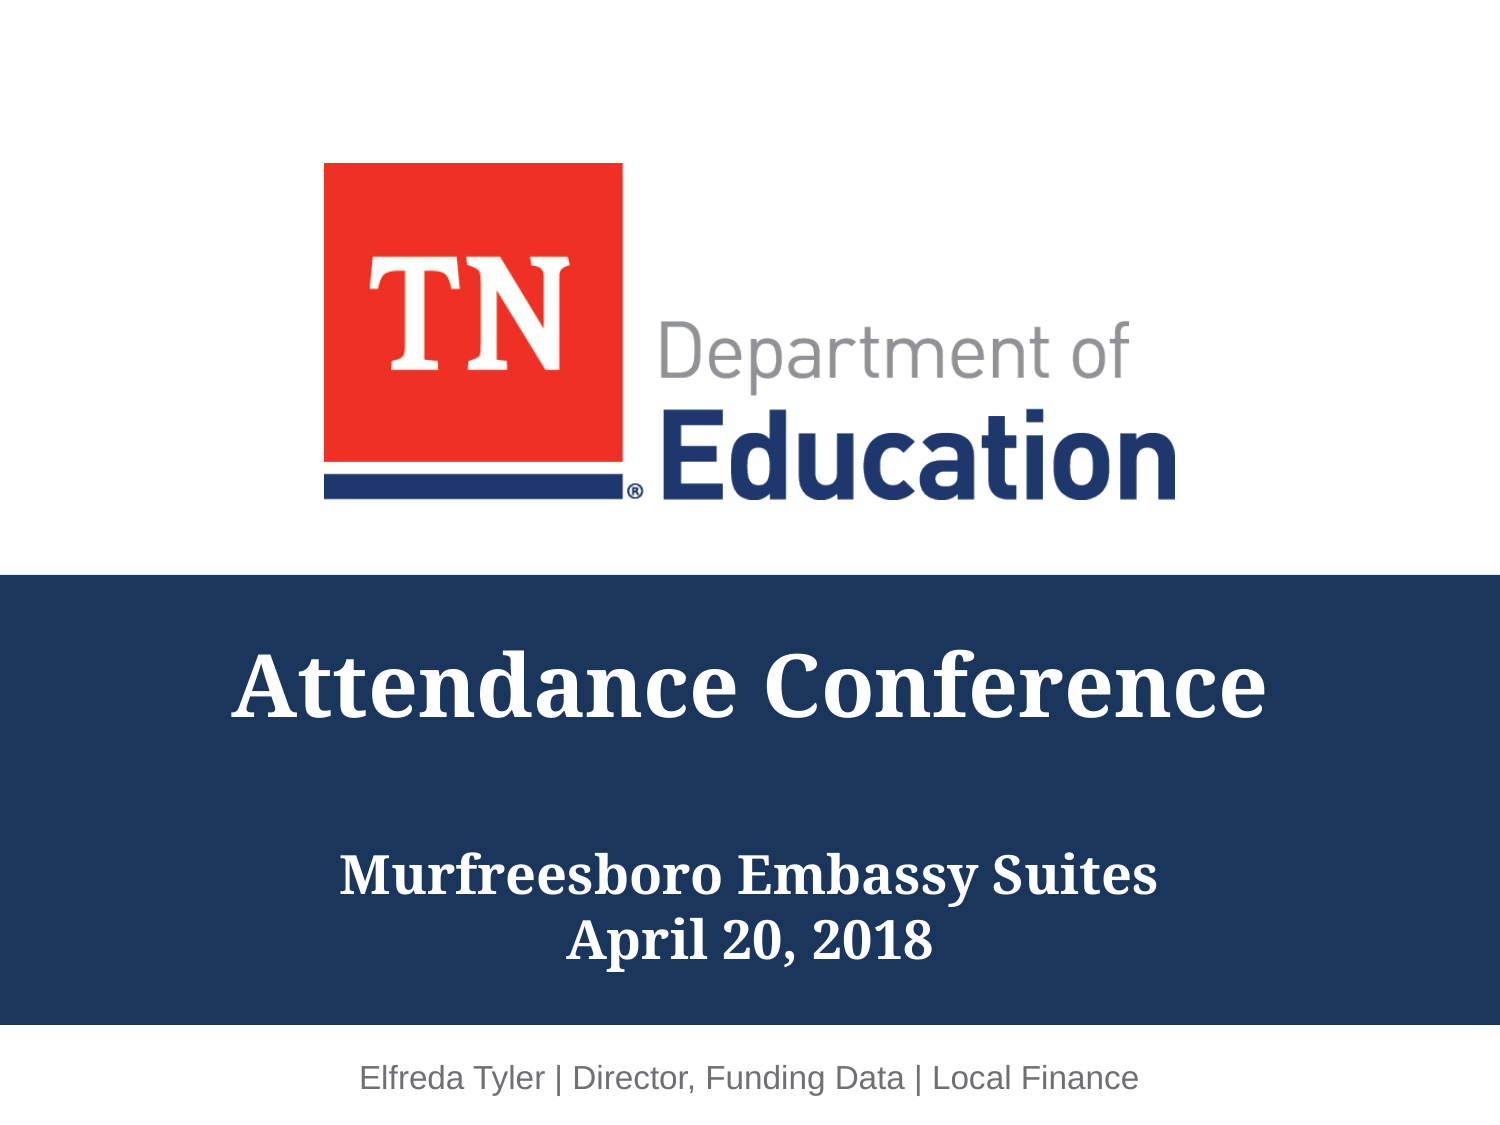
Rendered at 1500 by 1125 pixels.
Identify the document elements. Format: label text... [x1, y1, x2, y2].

picture [324, 163, 1175, 500]
subtitle Elfreda Tyler | Director, Funding Data | Local Finance [112, 1048, 1388, 1102]
title Attendance Conference Murfreesboro Embassy Suites April 20, 2018 [112, 741, 1388, 859]
